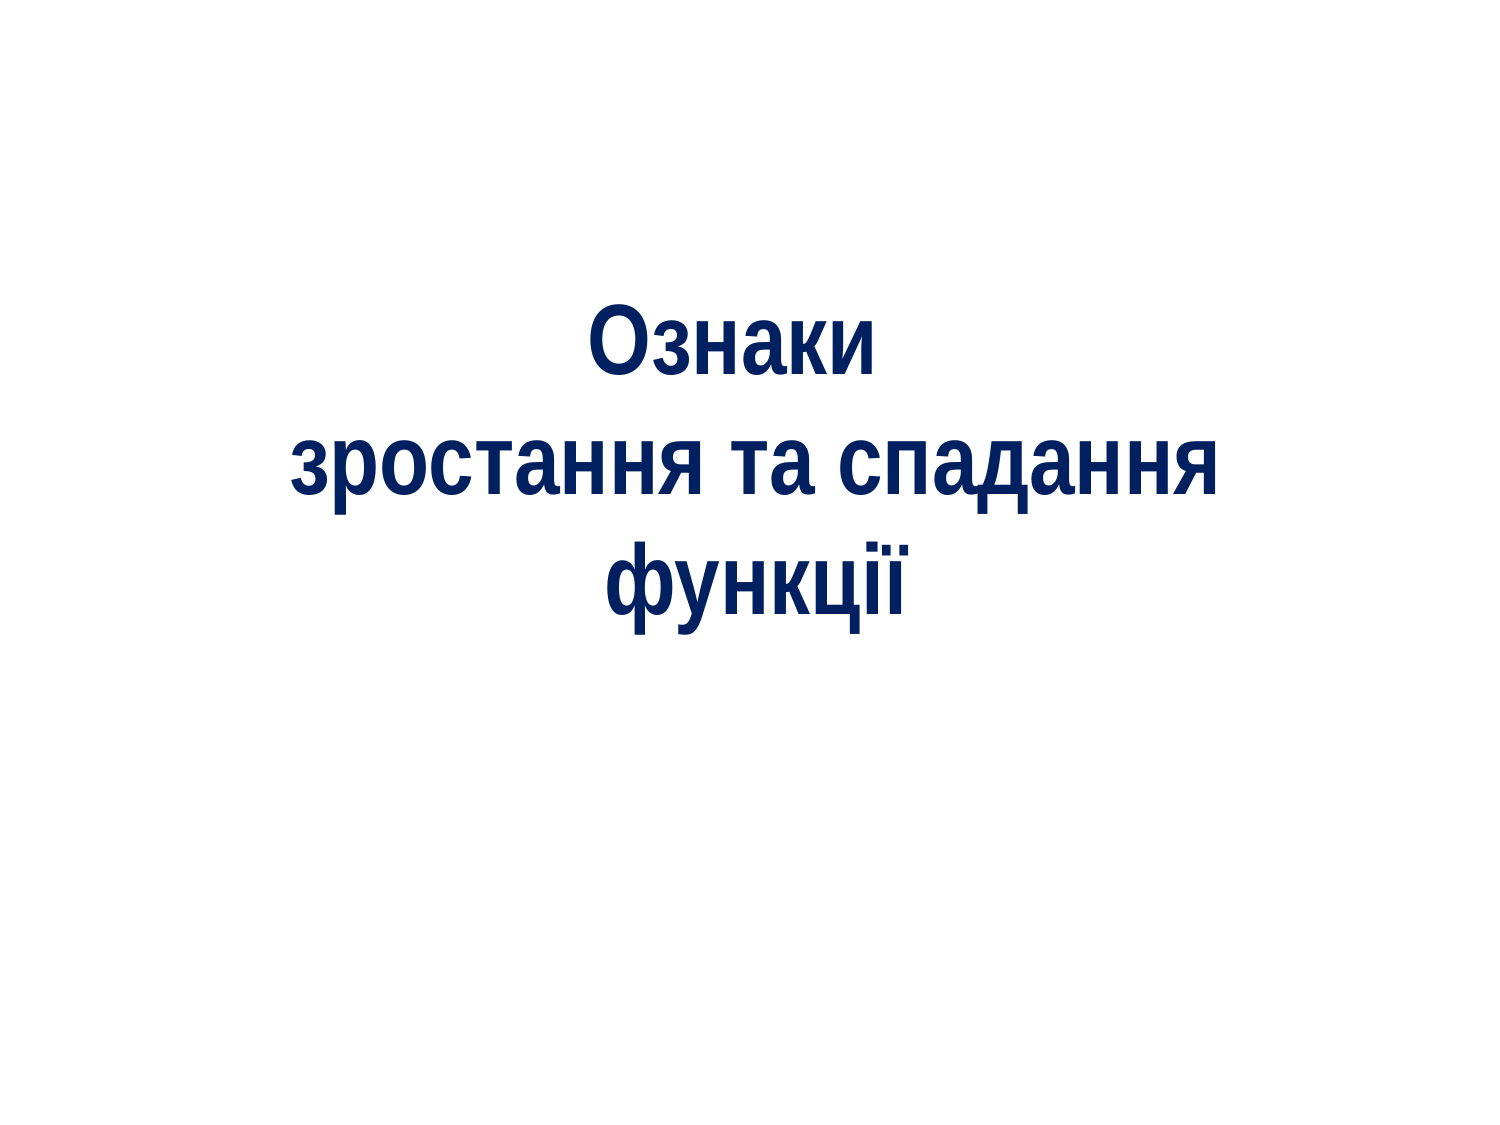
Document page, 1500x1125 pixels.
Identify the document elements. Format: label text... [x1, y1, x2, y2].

text_box Ознаки зростання та спадання функції [206, 267, 1306, 642]
